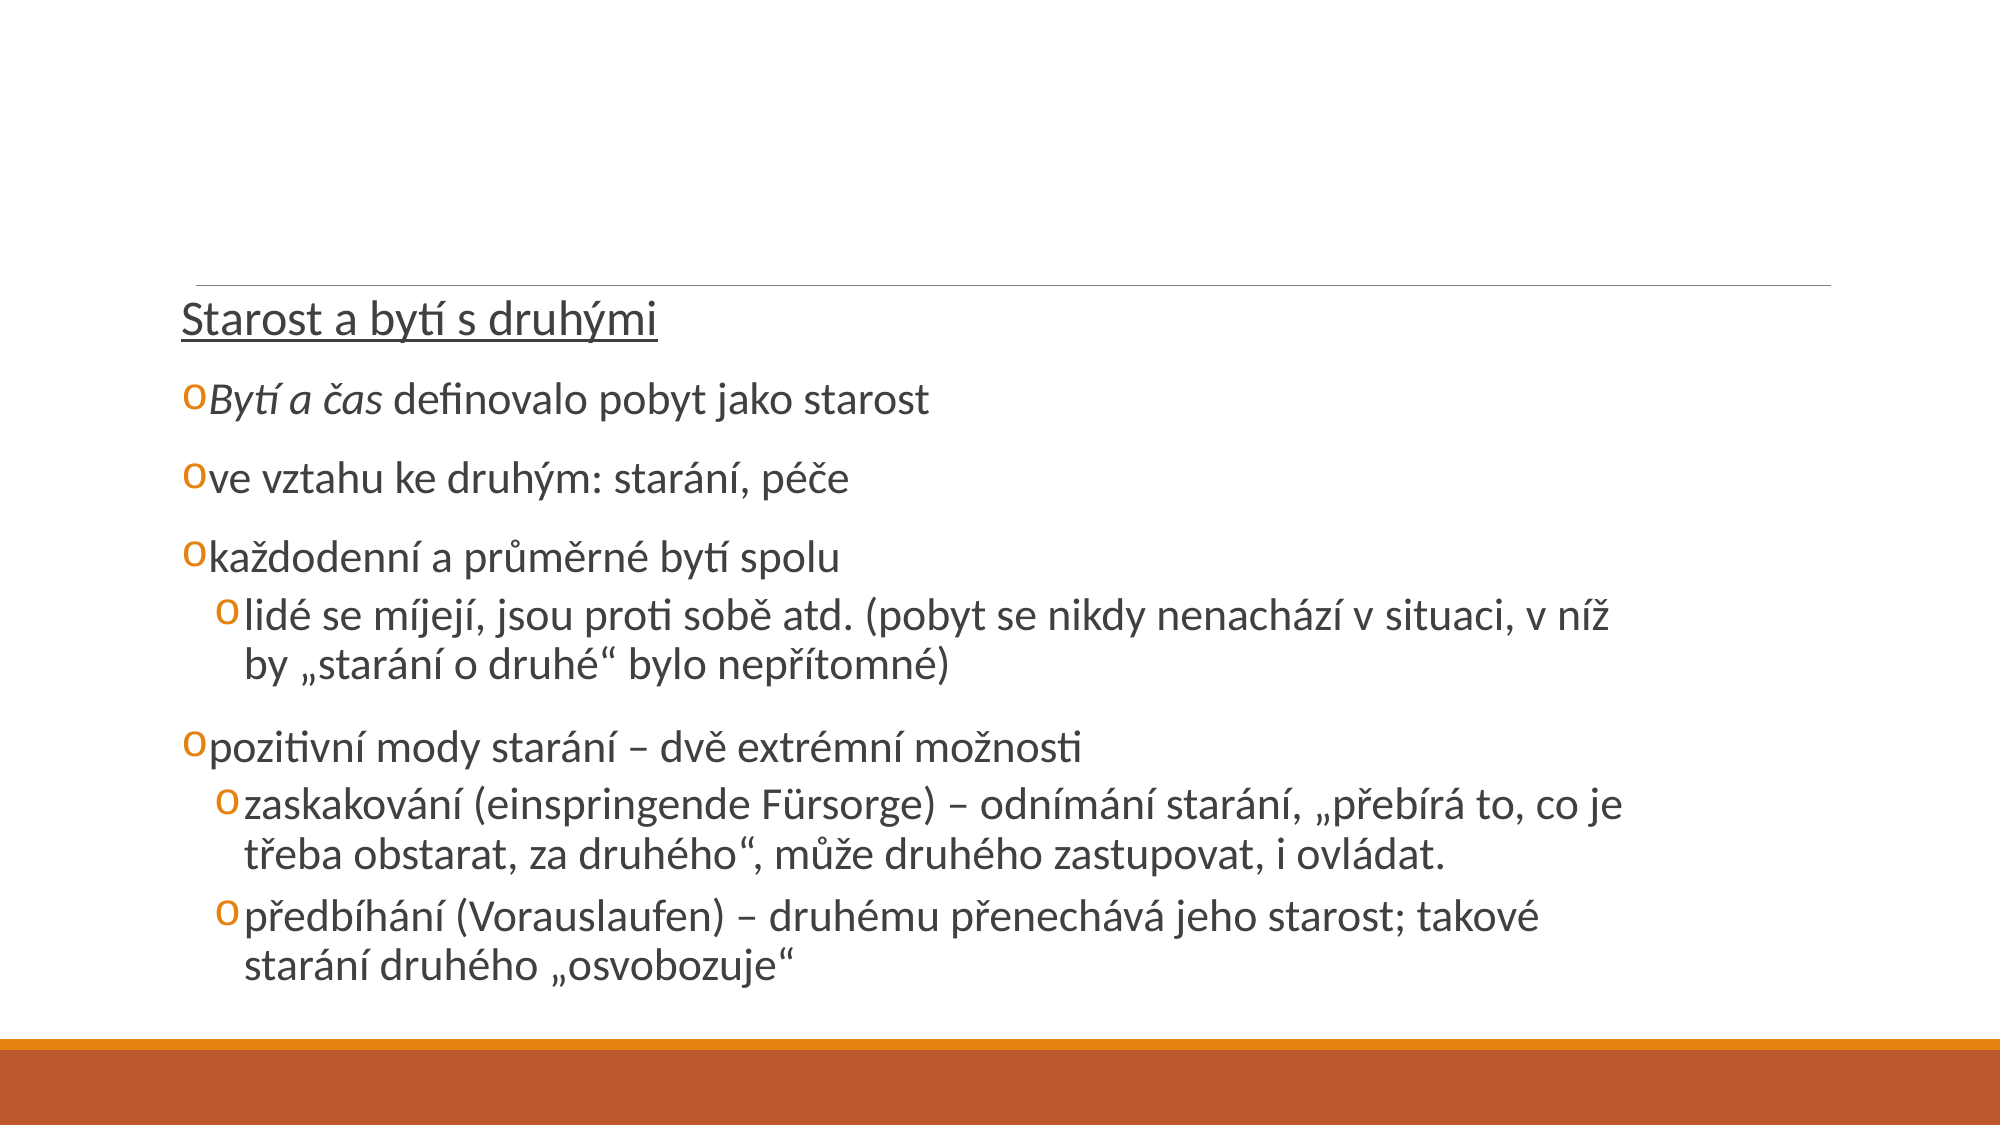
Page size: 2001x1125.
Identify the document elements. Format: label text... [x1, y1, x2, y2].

list Starost a bytí s druhými Bytí a čas definovalo pobyt jako starost ve vztahu ke druhým: starání, péče každodenní a průměrné bytí spolu lidé se míjejí, jsou proti sobě atd. (pobyt se nikdy nenachází v situaci, v níž by „starání o druhé“ bylo nepřítomné) pozitivní mody starání – dvě extrémní možnosti zaskakování (einspringende Fürsorge) – odnímání starání, „přebírá to, co je třeba obstarat, za druhého“, může druhého zastupovat, i ovládat. předbíhání (Vorauslaufen) – druhému přenechává jeho starost; takové starání druhého „osvobozuje“ [181, 284, 1649, 1025]
